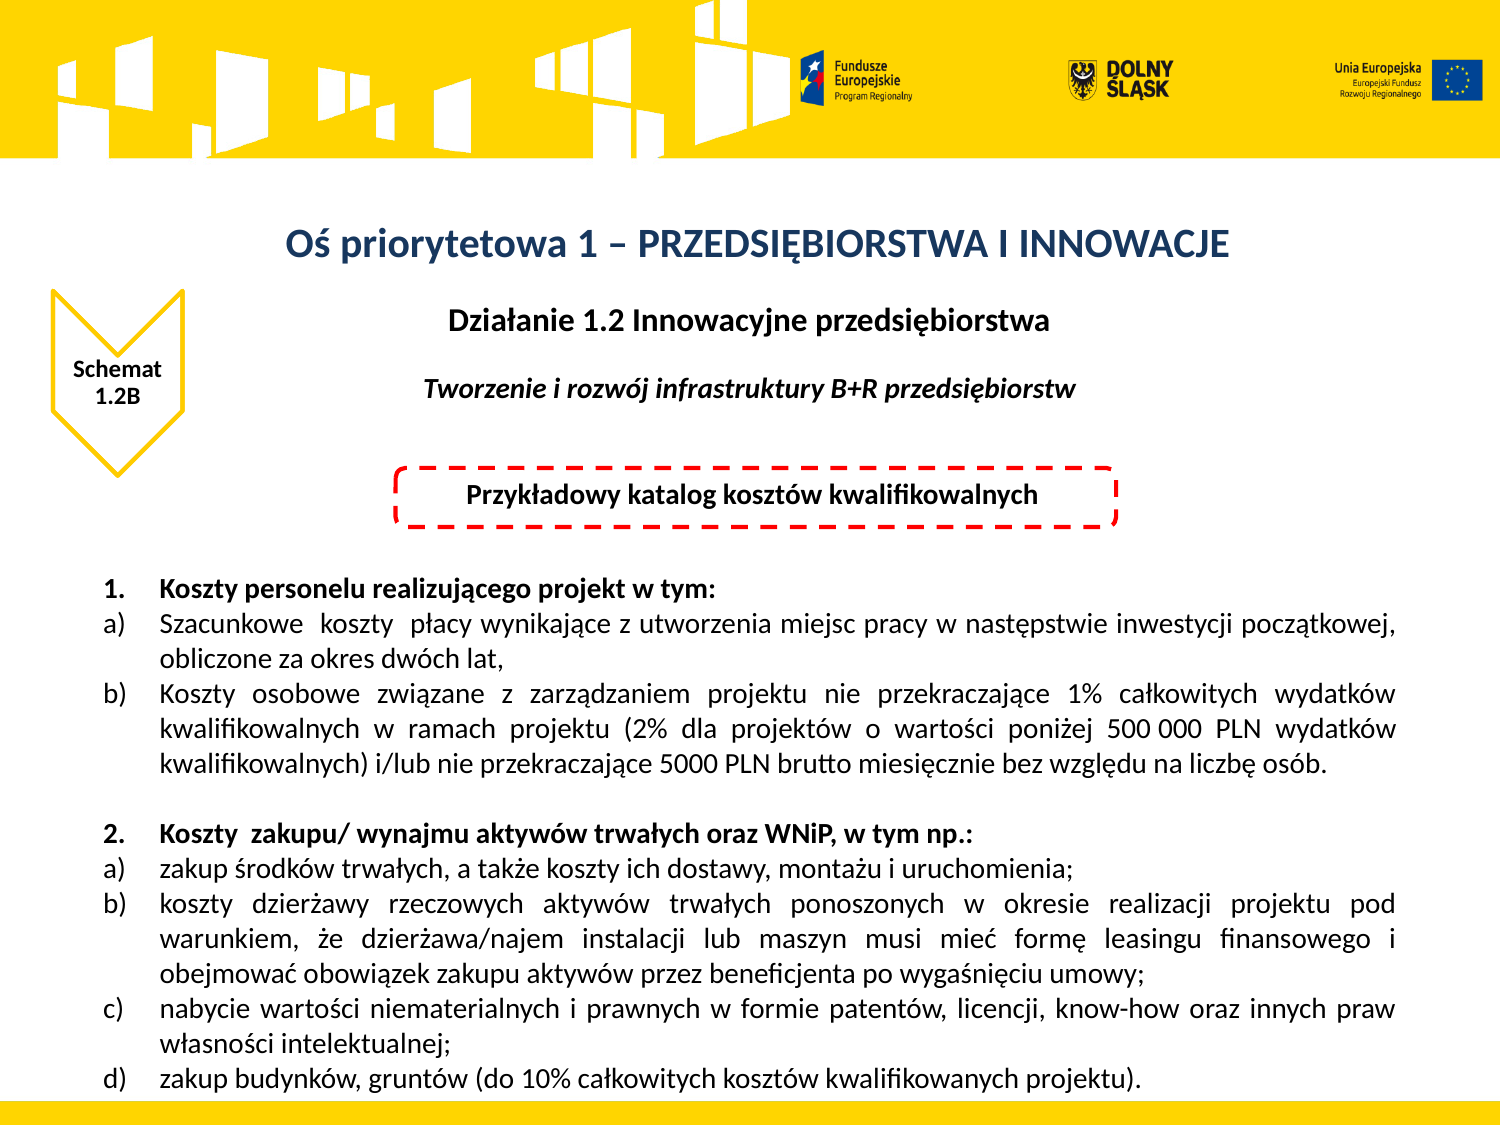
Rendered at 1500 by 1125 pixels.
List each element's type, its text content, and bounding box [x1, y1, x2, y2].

picture [0, 0, 1500, 1125]
text_box Koszty personelu realizującego projekt w tym: Szacunkowe koszty płacy wynikające z utworzenia miejsc pracy w następstwie inwestycji początkowej, obliczone za okres dwóch lat, Koszty osobowe związane z zarządzaniem projektu nie przekraczające 1% całkowitych wydatków kwalifikowalnych w ramach projektu (2% dla projektów o wartości poniżej 500 000 PLN wydatków kwalifikowalnych) i/lub nie przekraczające 5000 PLN brutto miesięcznie bez względu na liczbę osób. Koszty zakupu/ wynajmu aktywów trwałych oraz WNiP, w tym np.: zakup środków trwałych, a także koszty ich dostawy, montażu i uruchomienia; koszty dzierżawy rzeczowych aktywów trwałych ponoszonych w okresie realizacji projektu pod warunkiem, że dzierżawa/najem instalacji lub maszyn musi mieć formę leasingu finansowego i obejmować obowiązek zakupu aktywów przez beneficjenta po wygaśnięciu umowy; nabycie wartości niematerialnych i prawnych w formie patentów, licencji, know-how oraz innych praw własności intelektualnej; zakup budynków, gruntów (do 10% całkowitych kosztów kwalifikowanych projektu). [88, 562, 1412, 1102]
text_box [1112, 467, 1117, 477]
text_box Działanie 1.2 Innowacyjne przedsiębiorstwa [206, 290, 1294, 346]
text_box Tworzenie i rozwój infrastruktury B+R przedsiębiorstw [187, 361, 1317, 412]
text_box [52, 290, 183, 476]
text_box Oś priorytetowa 1 – PRZEDSIĘBIORSTWA I INNOWACJE [257, 208, 1246, 274]
text_box [187, 349, 1500, 455]
text_box [393, 465, 1119, 530]
